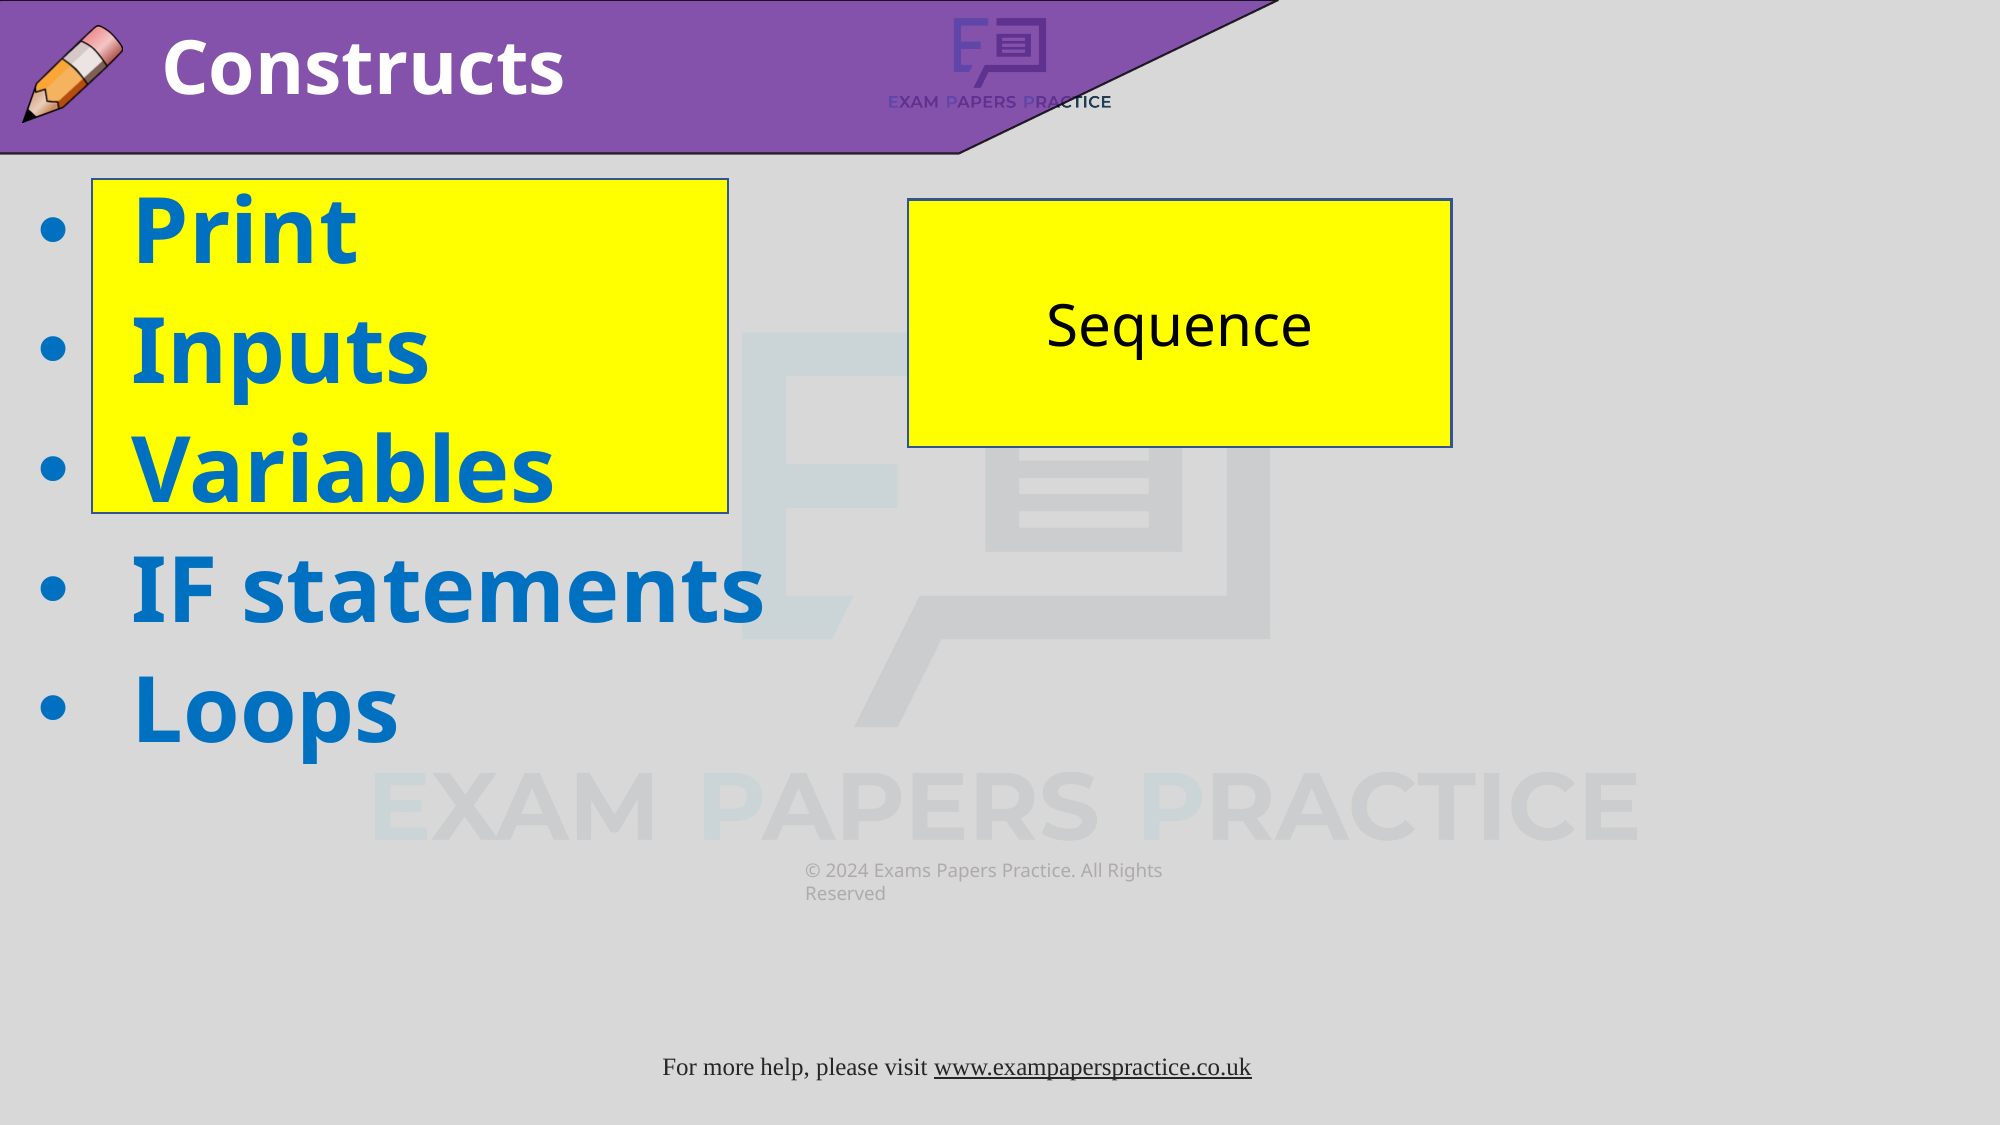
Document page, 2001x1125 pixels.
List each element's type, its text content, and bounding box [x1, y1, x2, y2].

list Constructs [146, 22, 960, 134]
text_box Sequence [907, 198, 1453, 448]
picture [22, 25, 123, 123]
list Print Inputs Variables IF statements Loops [22, 176, 1974, 1120]
